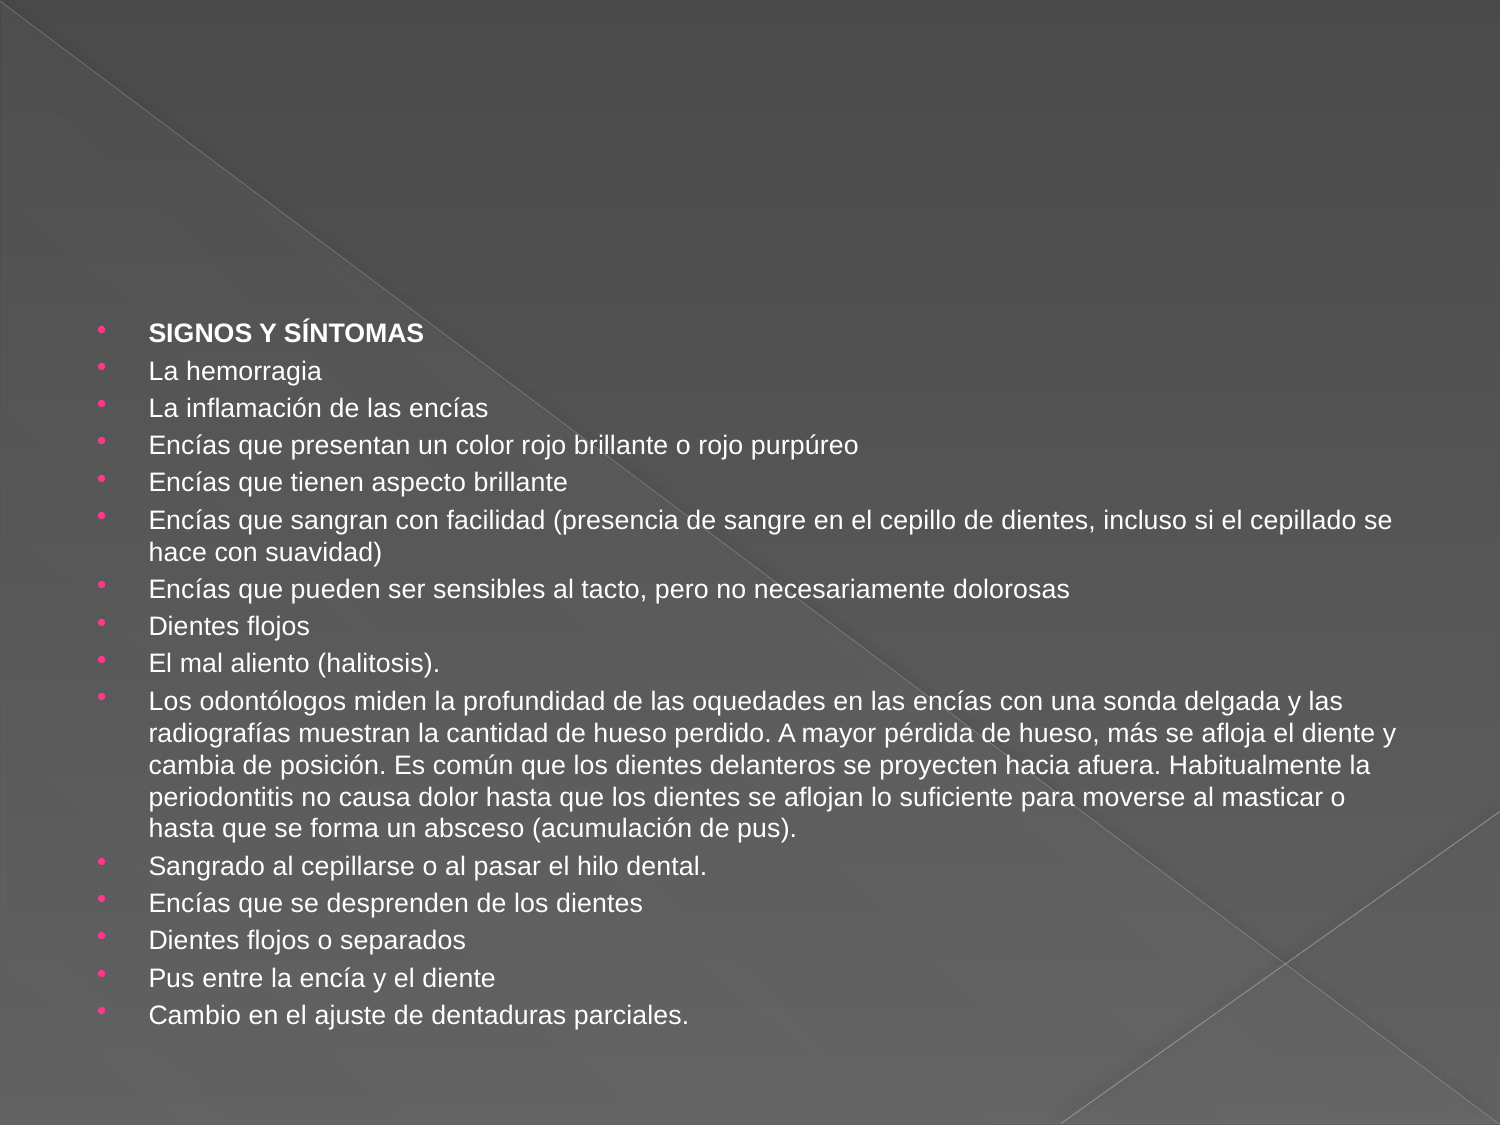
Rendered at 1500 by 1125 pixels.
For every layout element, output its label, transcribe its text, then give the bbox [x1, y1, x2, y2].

list SIGNOS Y SÍNTOMAS La hemorragia La inflamación de las encías Encías que presentan un color rojo brillante o rojo purpúreo Encías que tienen aspecto brillante Encías que sangran con facilidad (presencia de sangre en el cepillo de dientes, incluso si el cepillado se hace con suavidad) Encías que pueden ser sensibles al tacto, pero no necesariamente dolorosas Dientes flojos El mal aliento (halitosis). Los odontólogos miden la profundidad de las oquedades en las encías con una sonda delgada y las radiografías muestran la cantidad de hueso perdido. A mayor pérdida de hueso, más se afloja el diente y cambia de posición. Es común que los dientes delanteros se proyecten hacia afuera. Habitualmente la periodontitis no causa dolor hasta que los dientes se aflojan lo suficiente para moverse al masticar o hasta que se forma un absceso (acumulación de pus). Sangrado al cepillarse o al pasar el hilo dental. Encías que se desprenden de los dientes Dientes flojos o separados Pus entre la encía y el diente Cambio en el ajuste de dentaduras parciales. [75, 308, 1425, 1059]
